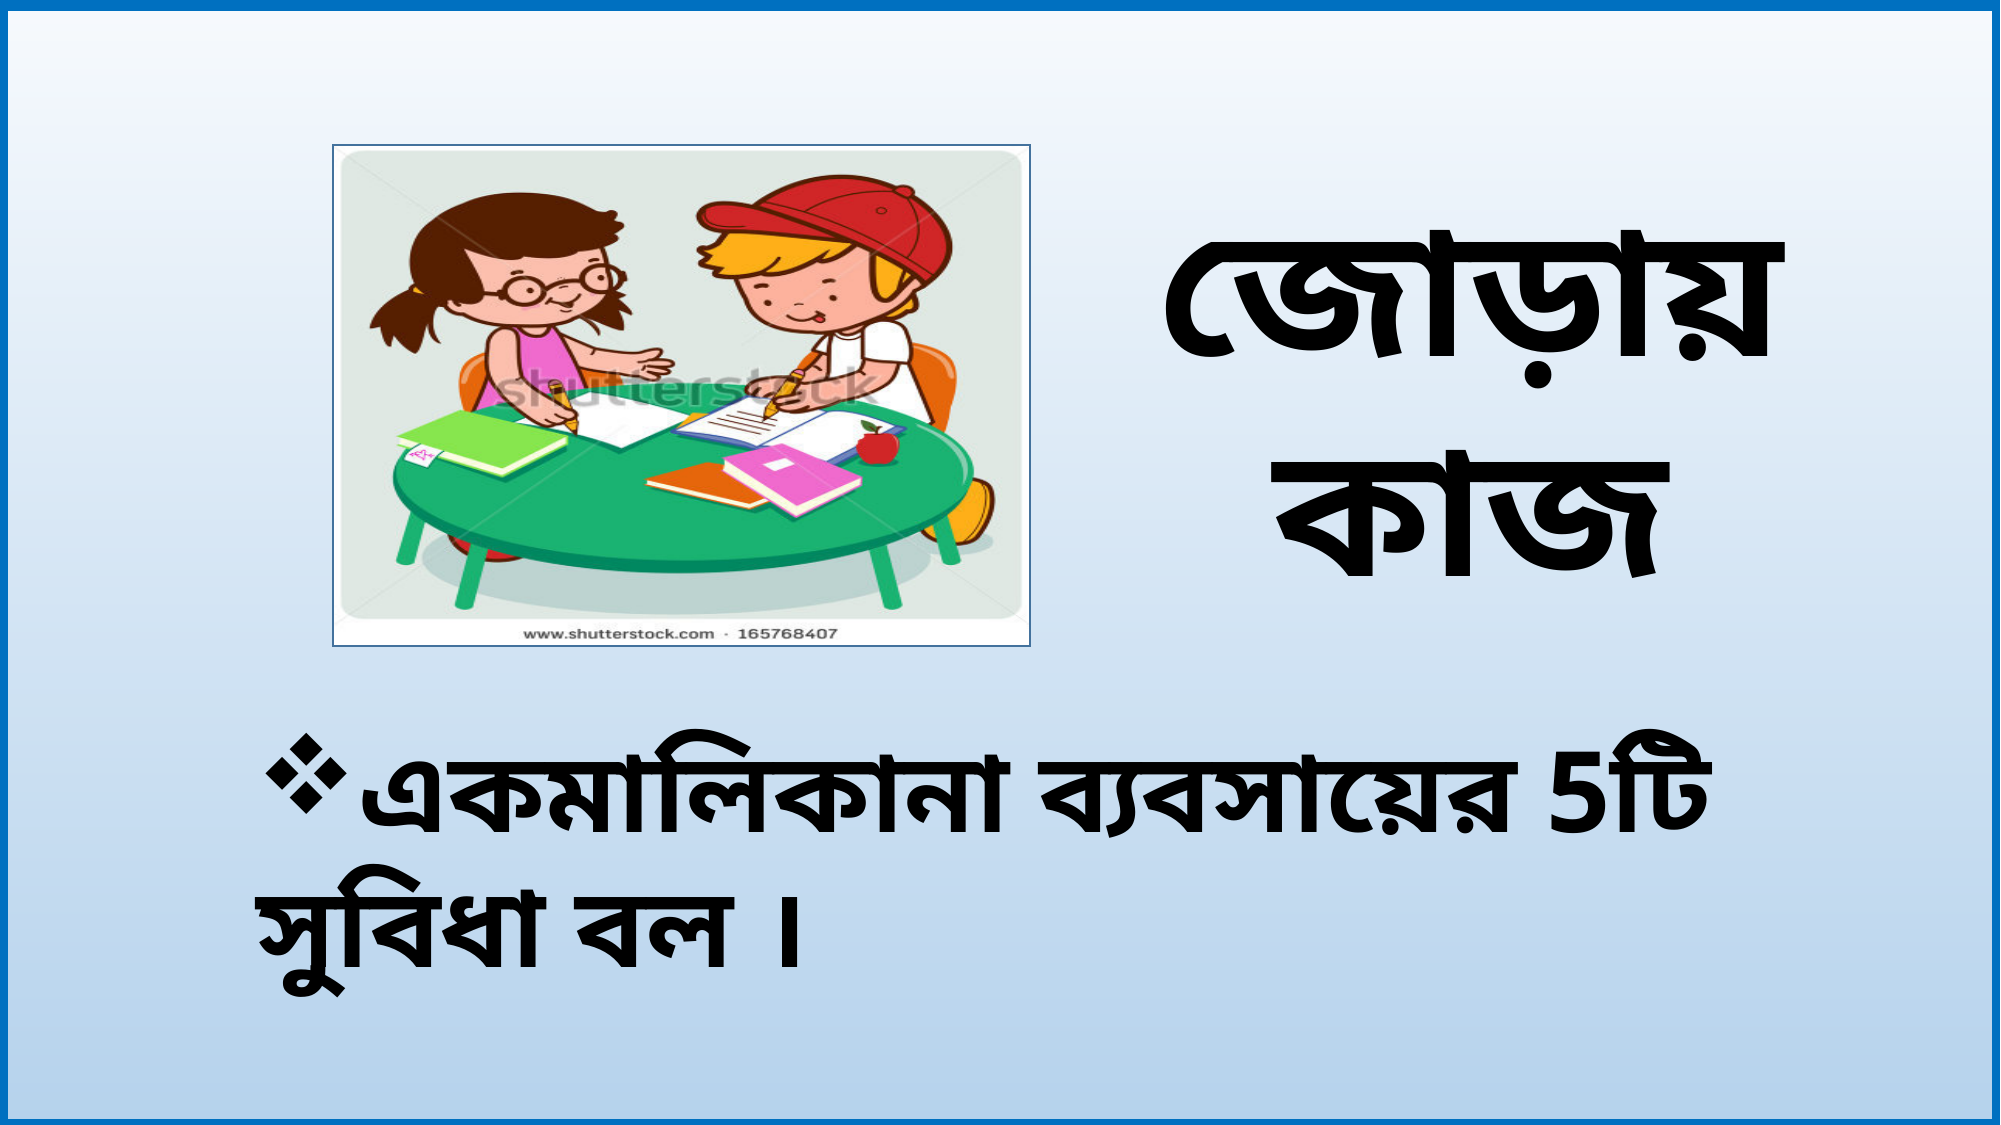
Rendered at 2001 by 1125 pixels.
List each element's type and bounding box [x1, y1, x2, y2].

text_box [0, 1, 2000, 1125]
